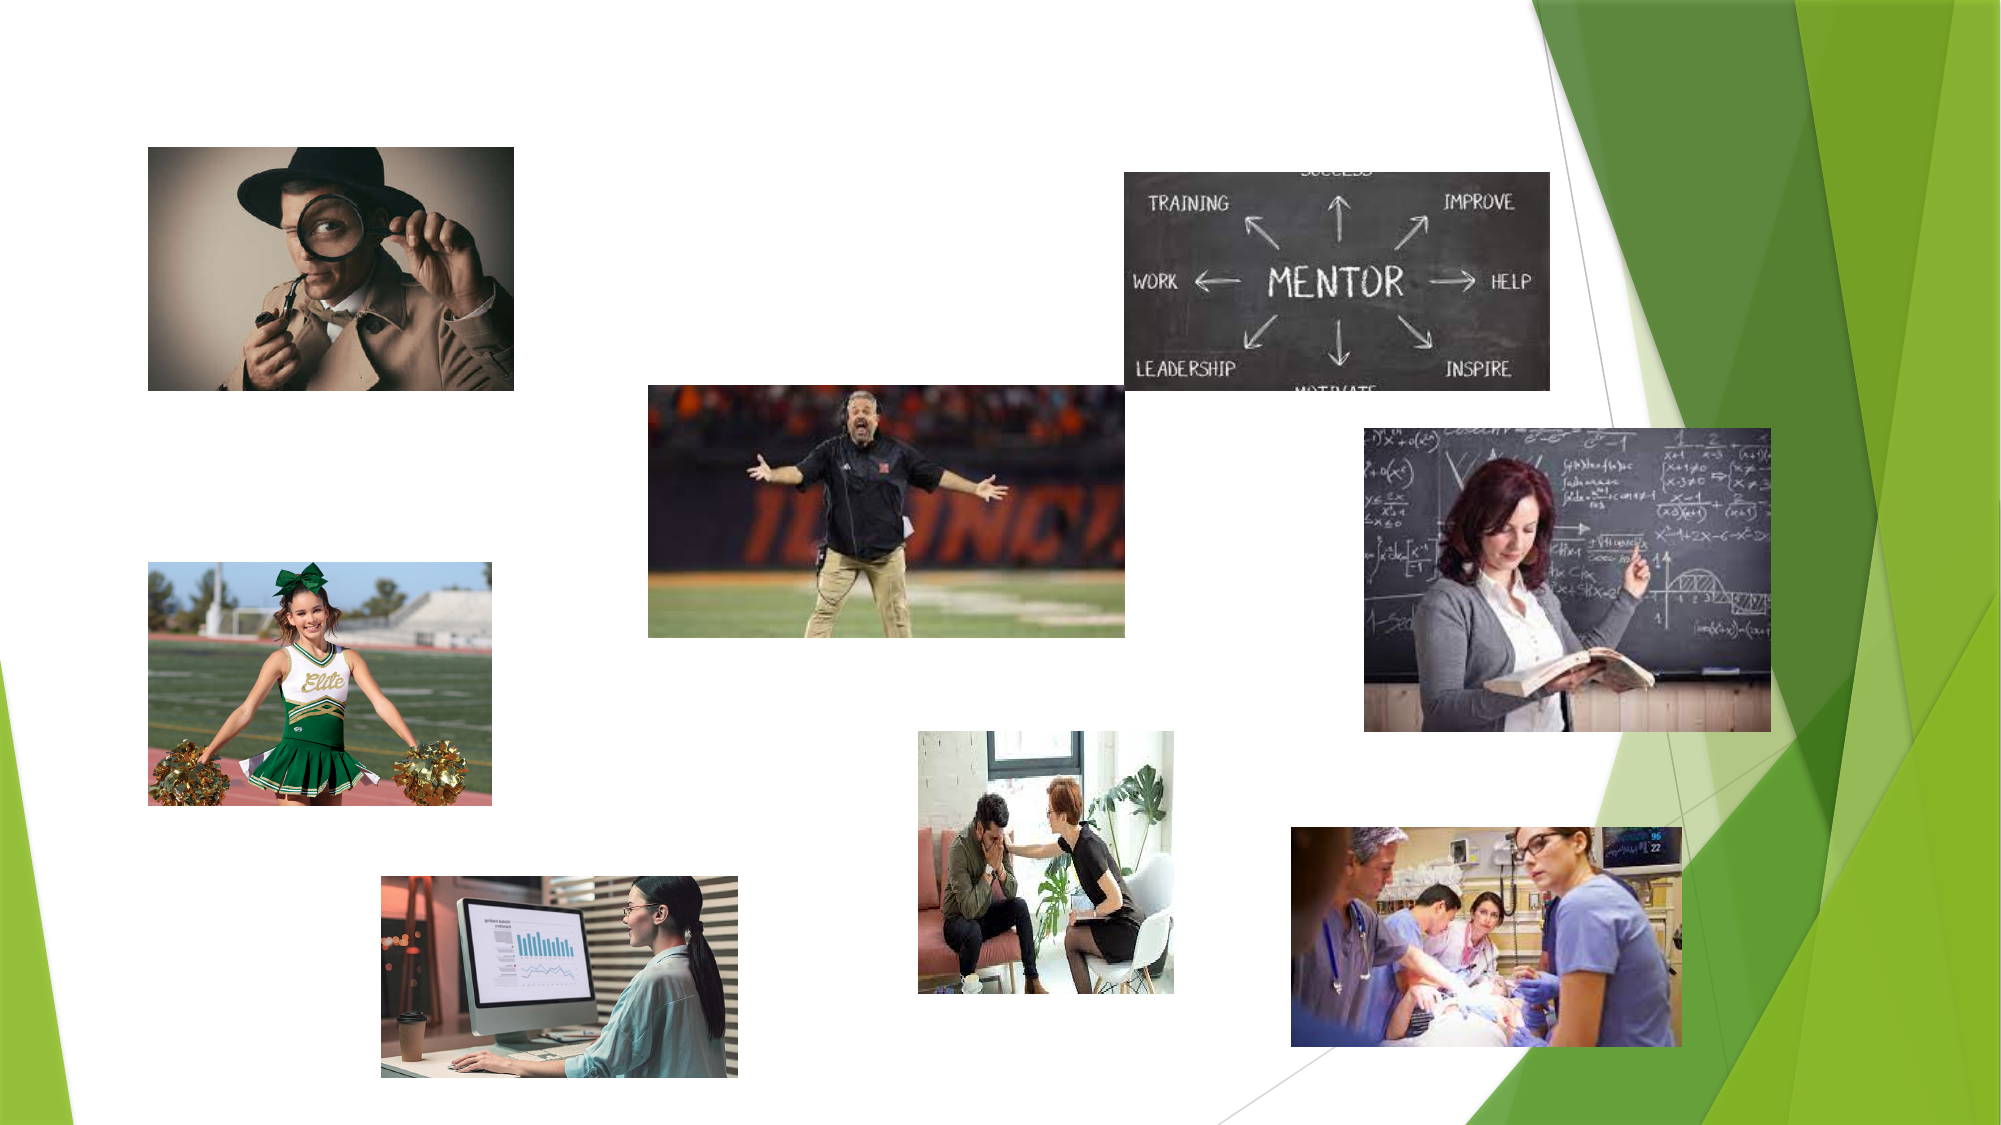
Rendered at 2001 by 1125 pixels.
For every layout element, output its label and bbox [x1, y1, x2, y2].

picture [380, 876, 738, 1078]
picture [148, 147, 514, 392]
picture [1364, 427, 1772, 732]
picture [917, 730, 1175, 995]
picture [148, 561, 493, 807]
picture [647, 171, 1550, 638]
picture [1290, 827, 1683, 1048]
